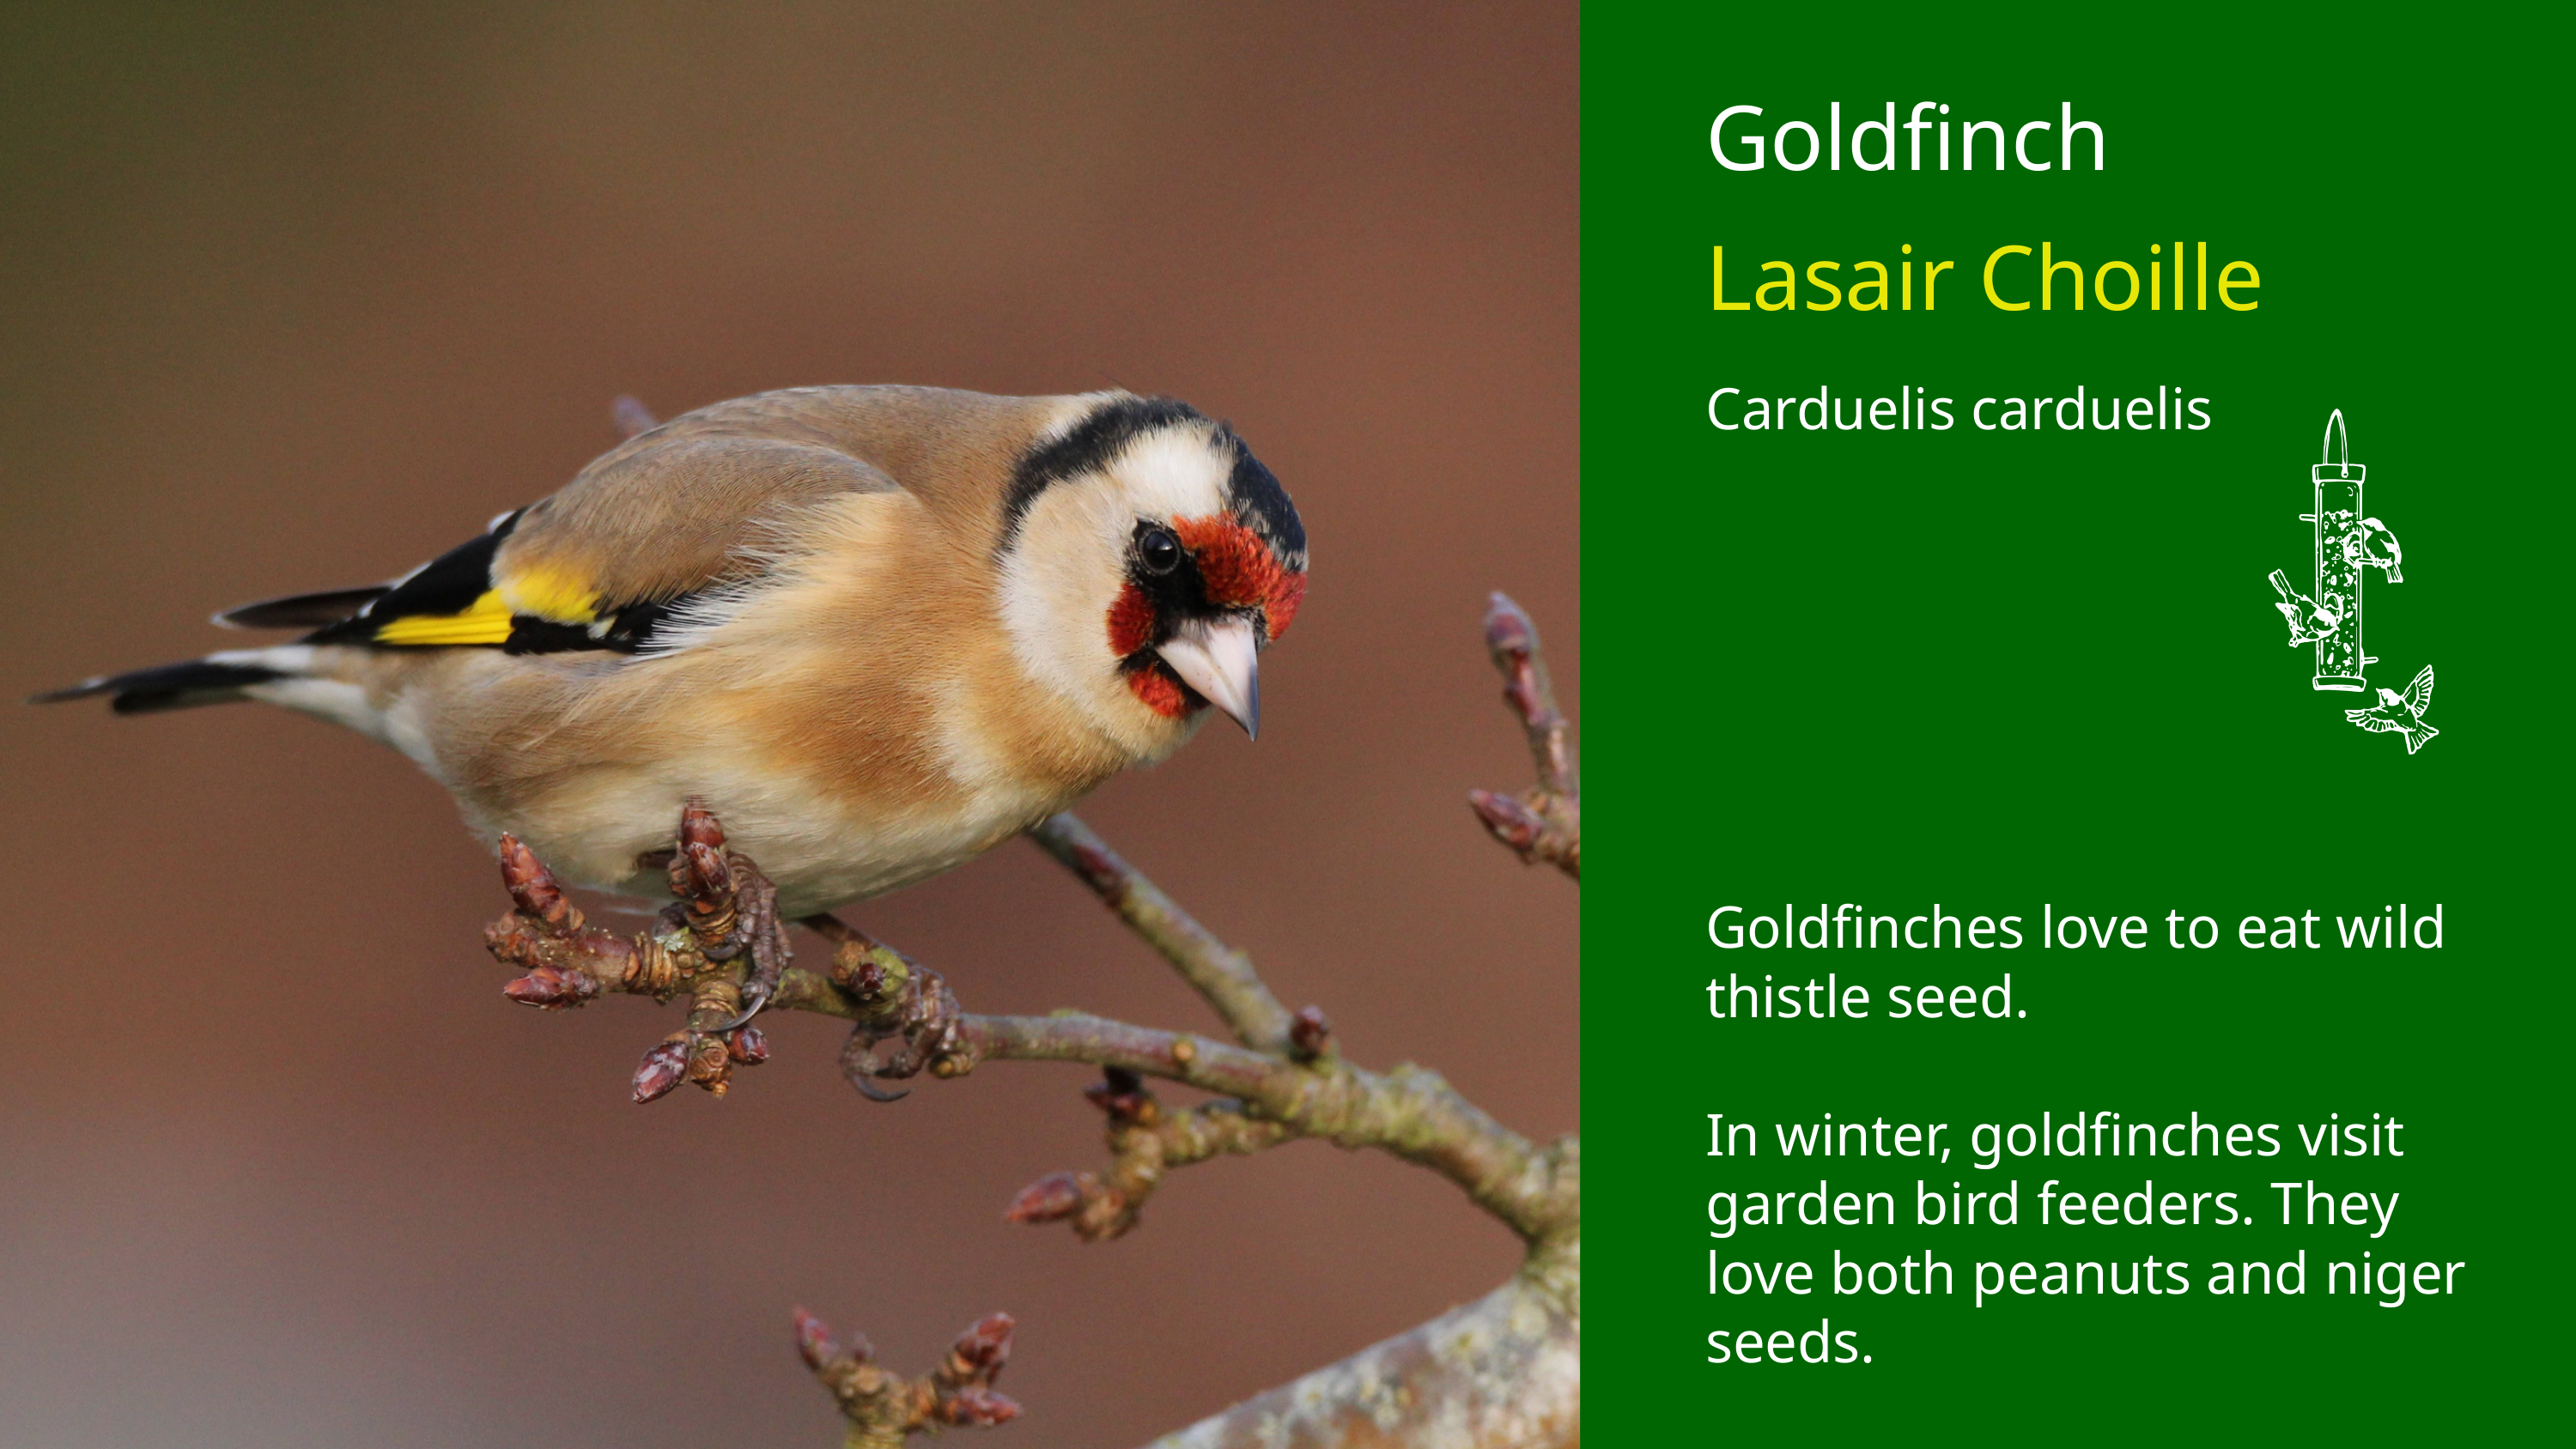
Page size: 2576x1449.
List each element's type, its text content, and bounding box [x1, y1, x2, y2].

picture [2267, 408, 2440, 755]
text_box Goldfinch [1705, 63, 2159, 189]
text_box Goldfinches love to eat wild thistle seed. In winter, goldfinches visit garden bird feeders. They love both peanuts and niger seeds. [1705, 890, 2494, 1374]
text_box Carduelis carduelis [1705, 361, 2302, 441]
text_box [0, 0, 1581, 1449]
text_box Lasair Choille [1705, 203, 2354, 329]
